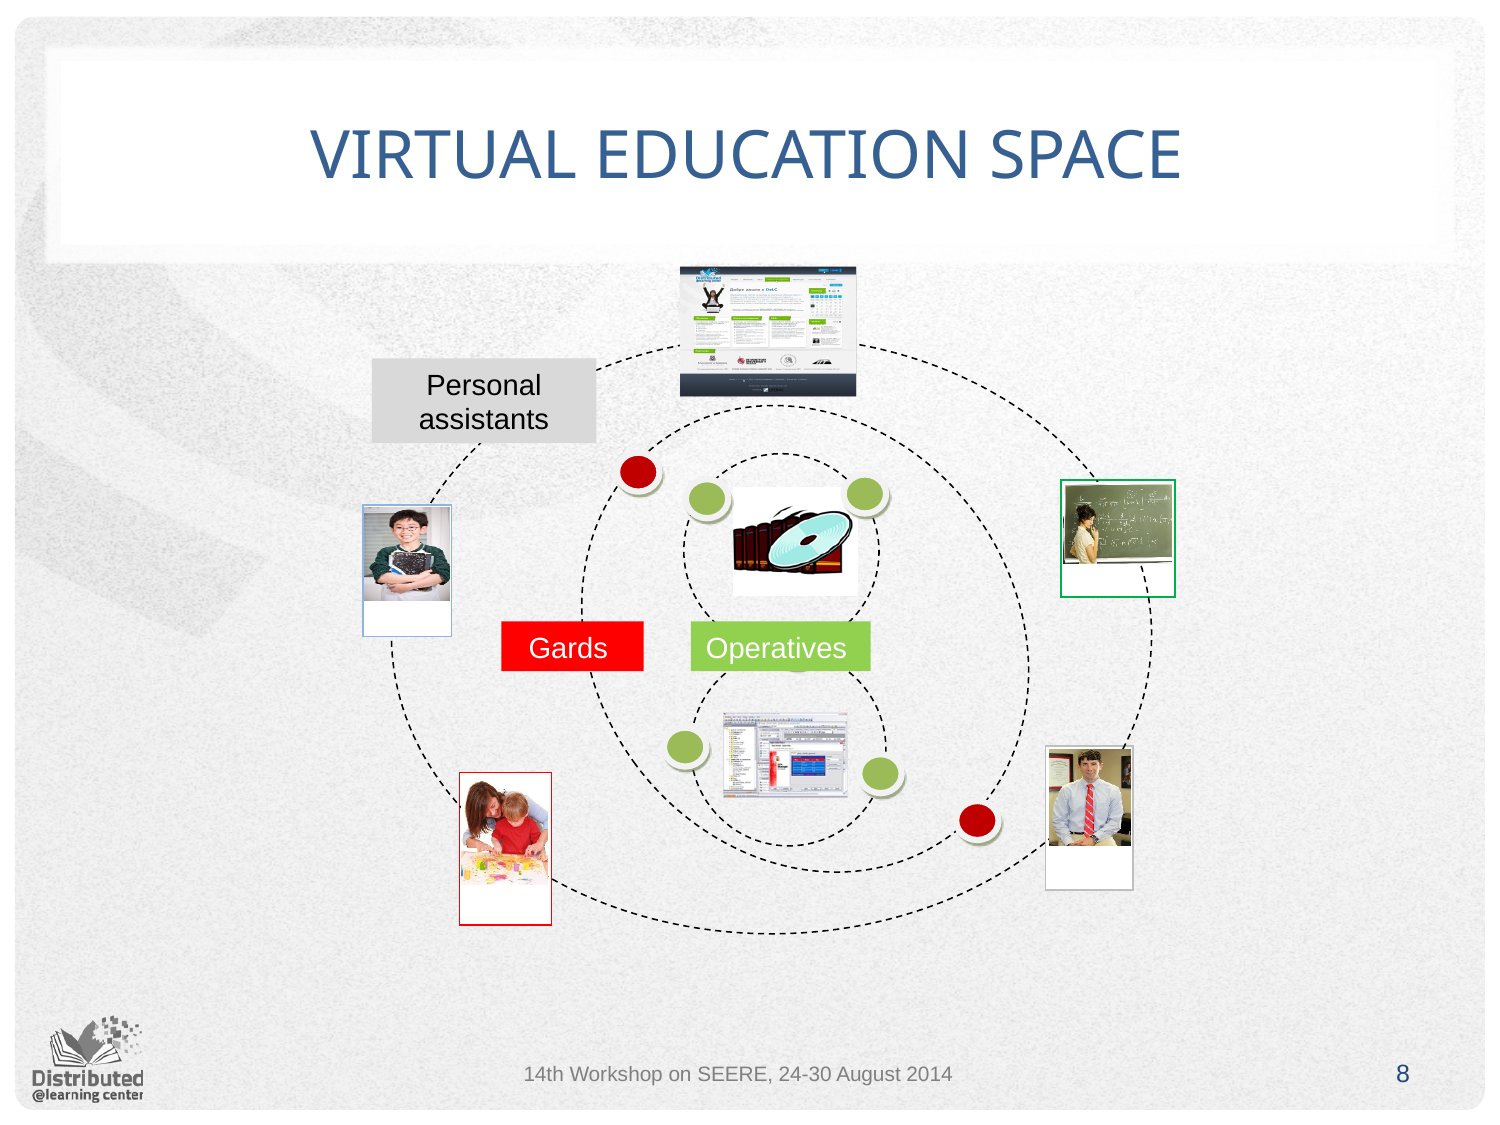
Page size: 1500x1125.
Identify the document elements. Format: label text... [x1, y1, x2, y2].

slide_number 8 [1074, 1042, 1425, 1103]
picture [14, 16, 1485, 1110]
title virtual education space [69, 66, 1425, 238]
footer 14th Workshop on SEERE, 24-30 August 2014 [431, 1042, 1046, 1103]
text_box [277, 290, 1223, 973]
